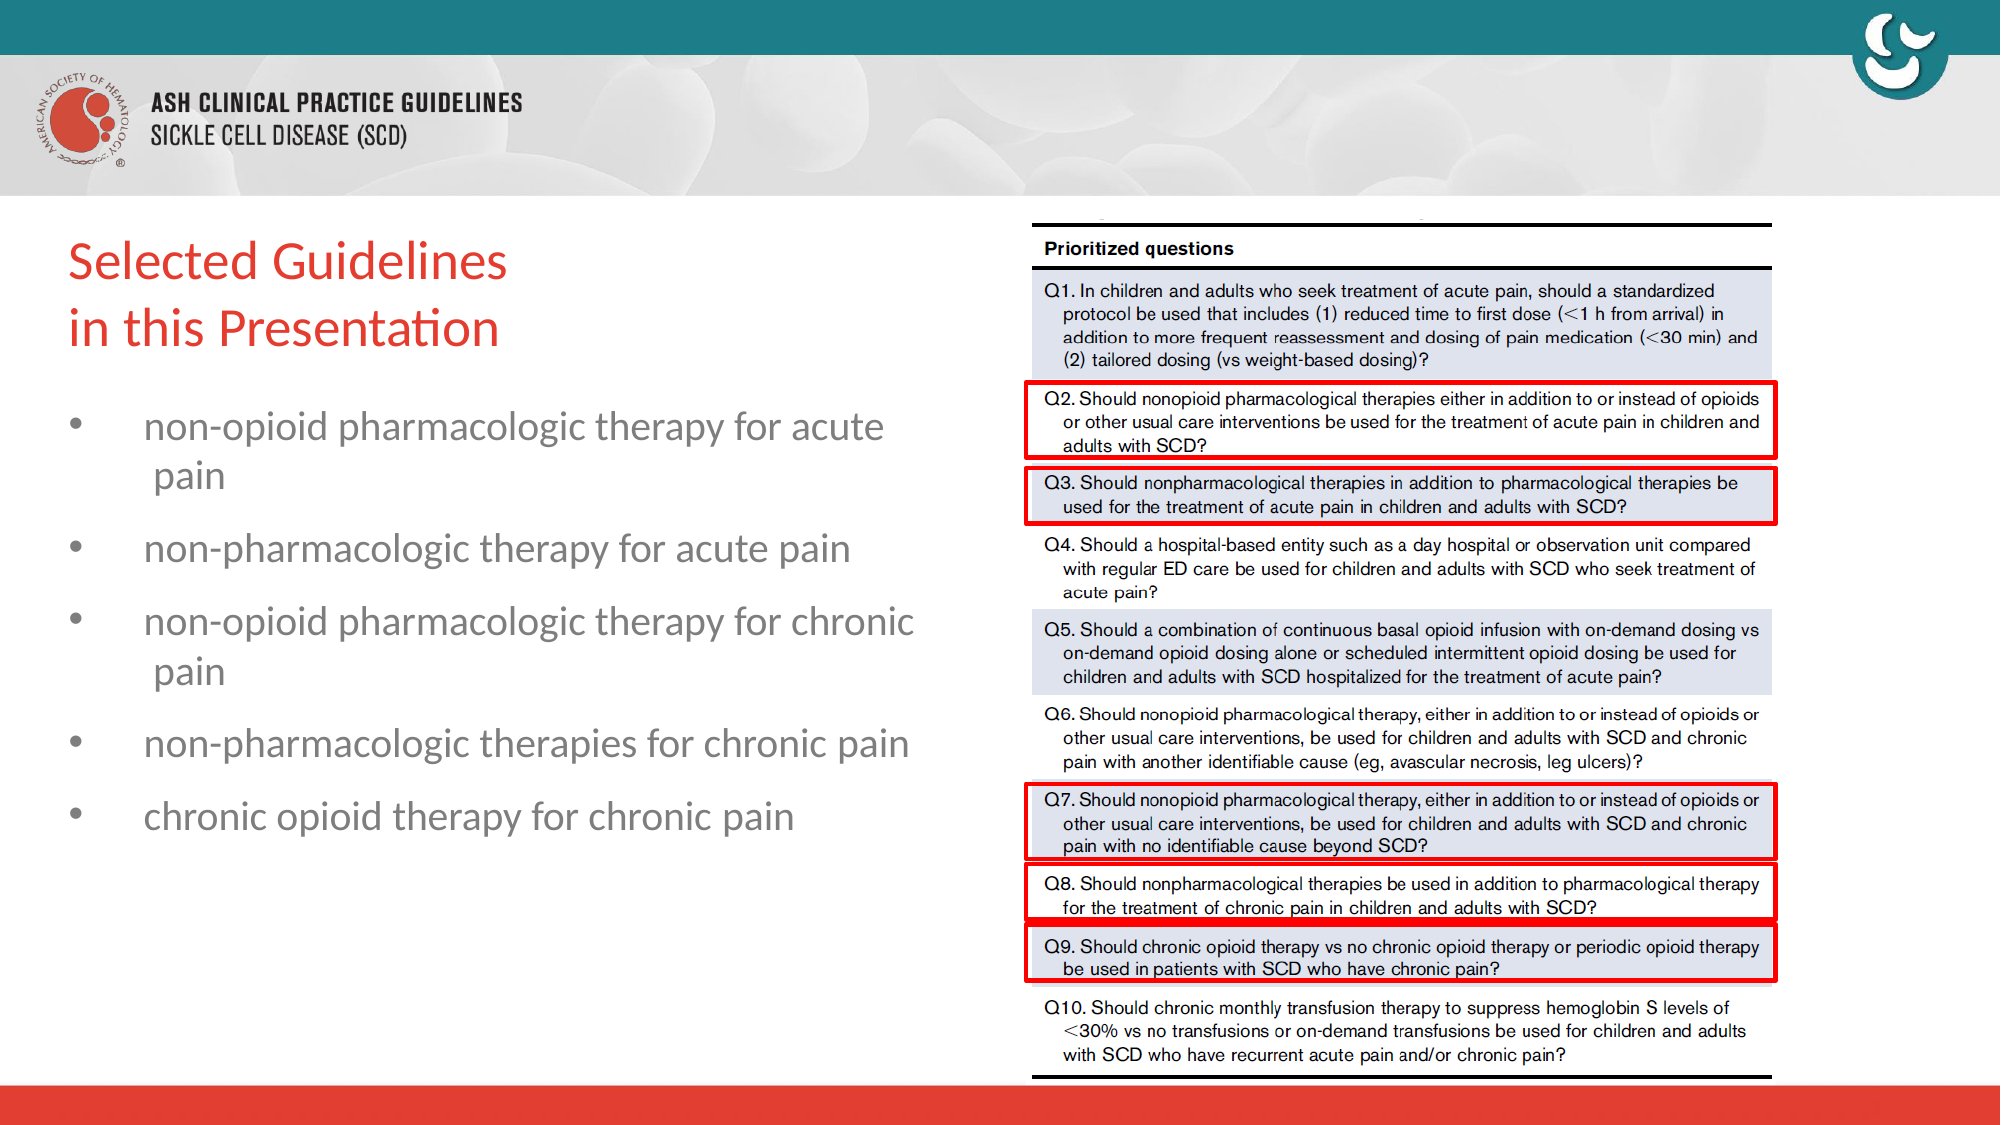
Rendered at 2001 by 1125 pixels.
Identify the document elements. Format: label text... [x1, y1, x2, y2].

text_box [1025, 219, 1776, 1085]
title Selected Guidelines in this Presentation [66, 224, 513, 398]
text_box [1026, 924, 1776, 981]
text_box non-opioid pharmacologic therapy for acute pain non-pharmacologic therapy for acute pain non-opioid pharmacologic therapy for chronic pain non-pharmacologic therapies for chronic pain chronic opioid therapy for chronic pain [66, 398, 922, 839]
text_box [1026, 783, 1776, 859]
text_box [1026, 863, 1776, 920]
text_box [1026, 468, 1776, 524]
text_box [1026, 382, 1776, 458]
picture [0, 0, 2000, 1125]
